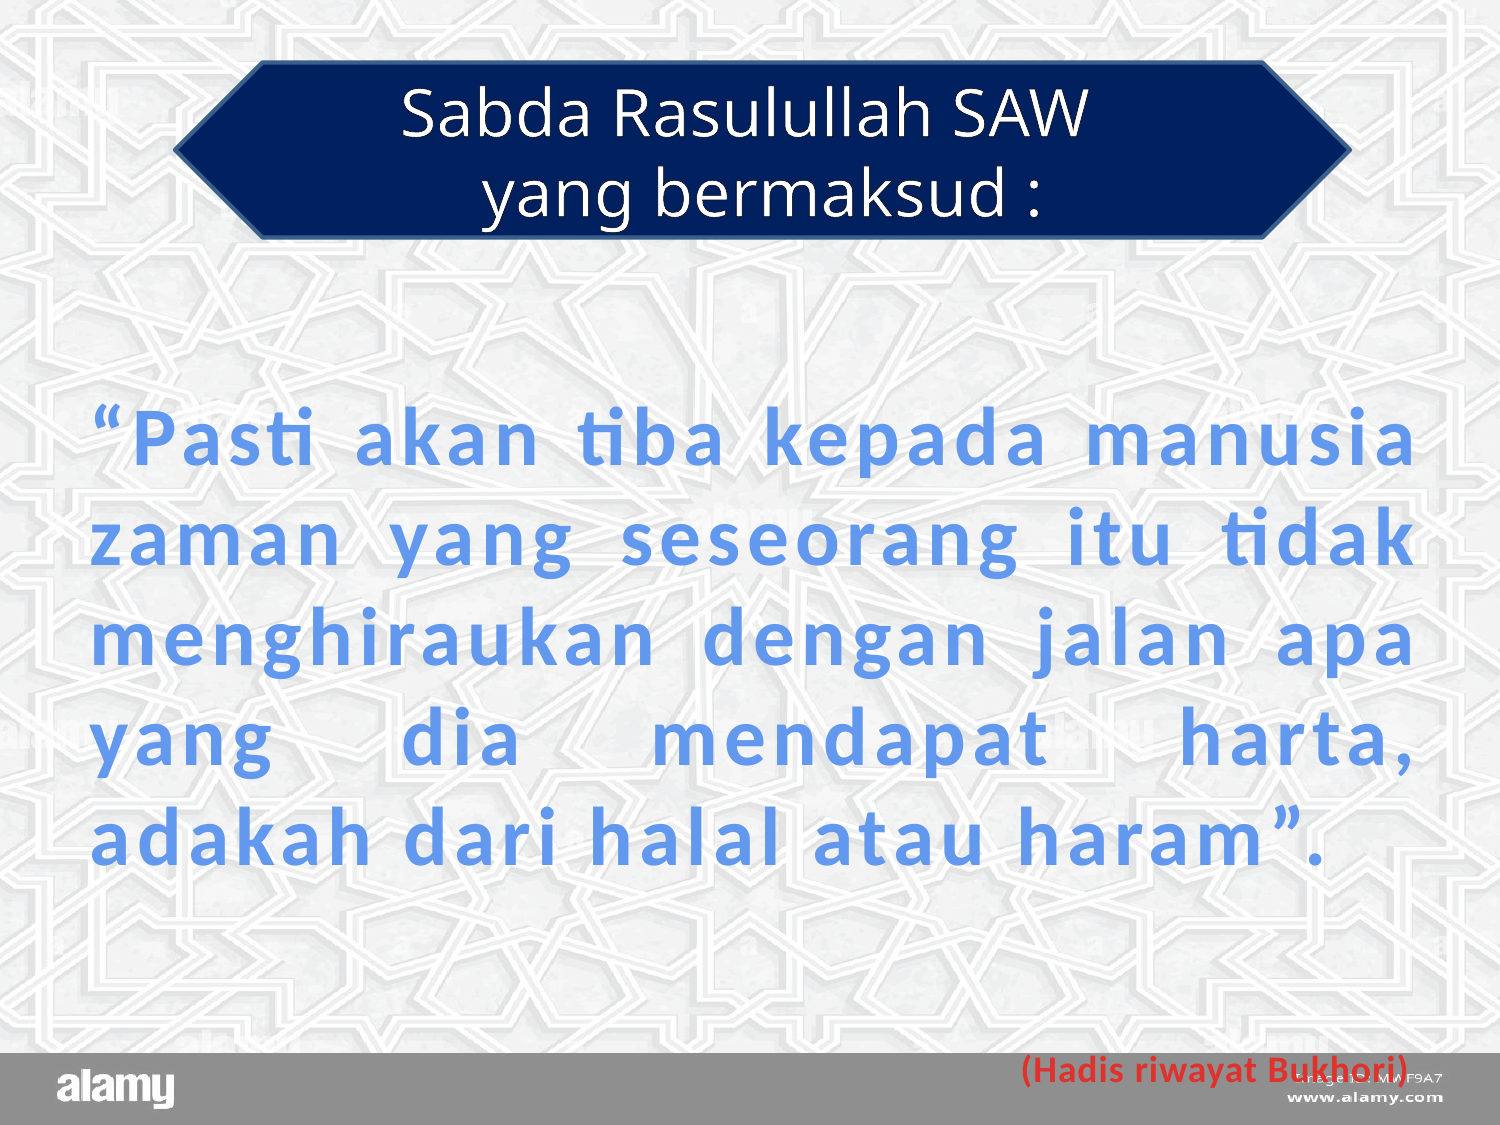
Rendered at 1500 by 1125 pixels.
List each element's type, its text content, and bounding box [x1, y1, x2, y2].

text_box (Hadis riwayat Bukhori) [1005, 1037, 1424, 1098]
text_box “Pasti akan tiba kepada manusia zaman yang seseorang itu tidak menghiraukan dengan jalan apa yang dia mendapat harta, adakah dari halal atau haram”. [74, 375, 1438, 890]
text_box Sabda Rasulullah SAW yang bermaksud : [172, 60, 1353, 240]
